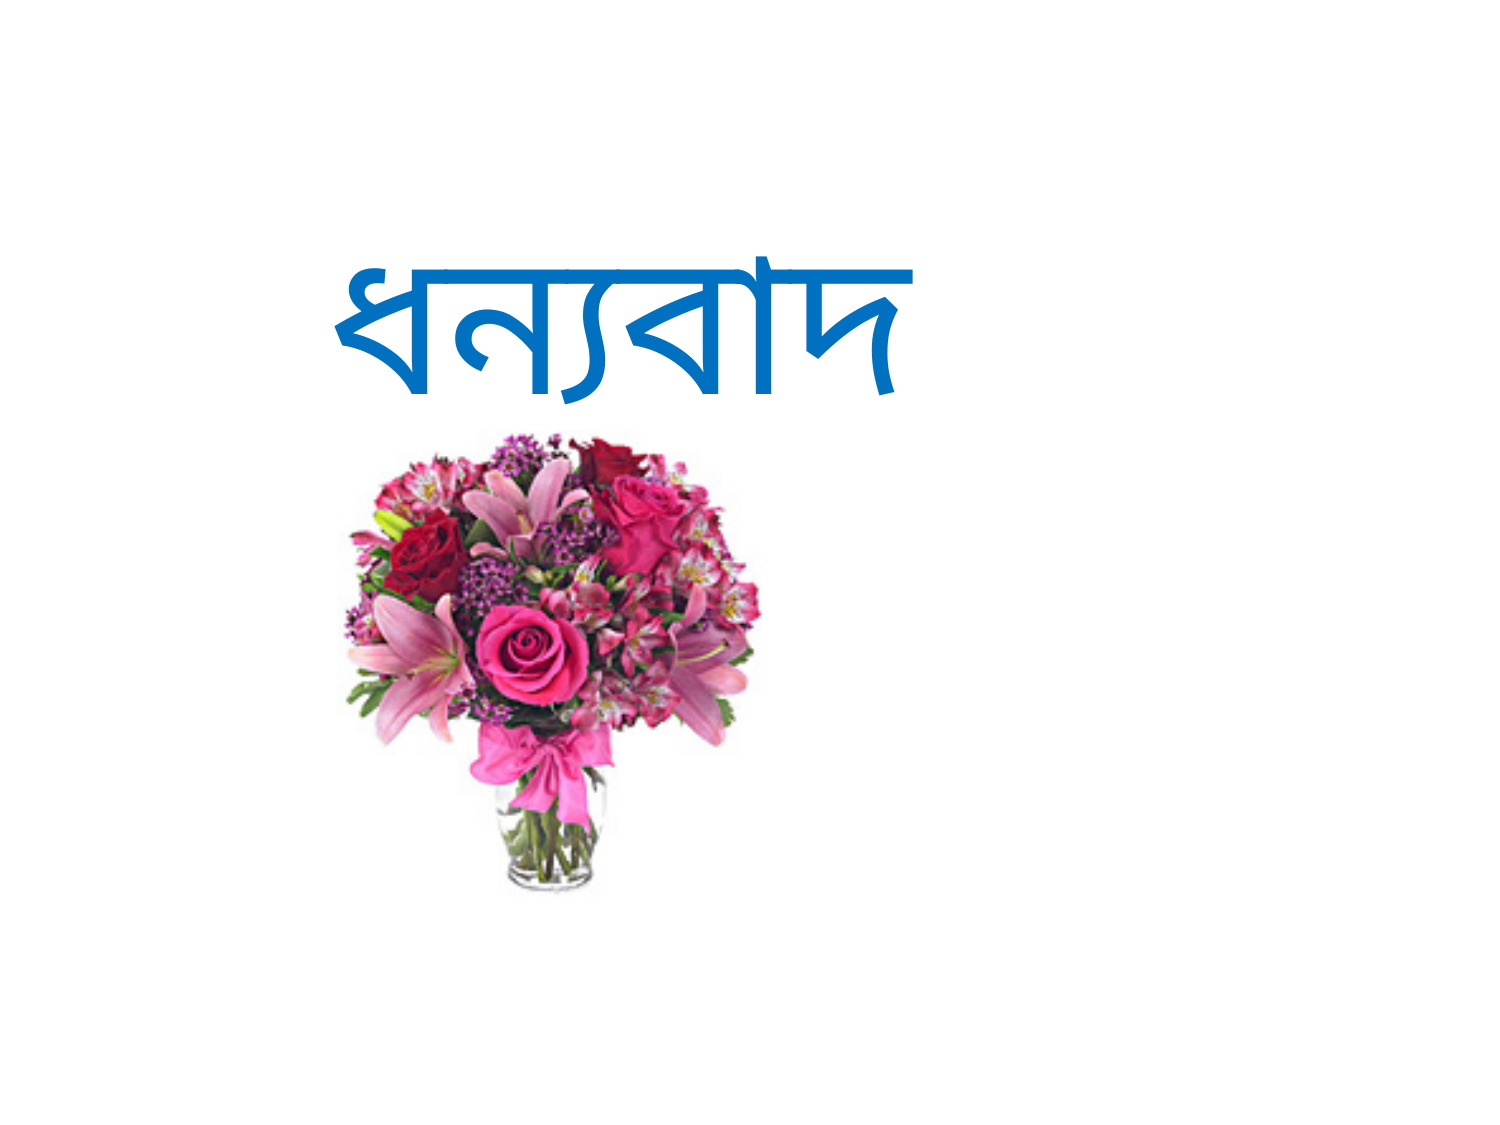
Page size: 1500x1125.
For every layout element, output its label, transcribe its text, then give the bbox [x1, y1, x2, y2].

text_box ধন্যবাদ [312, 187, 1500, 443]
picture [337, 412, 767, 912]
